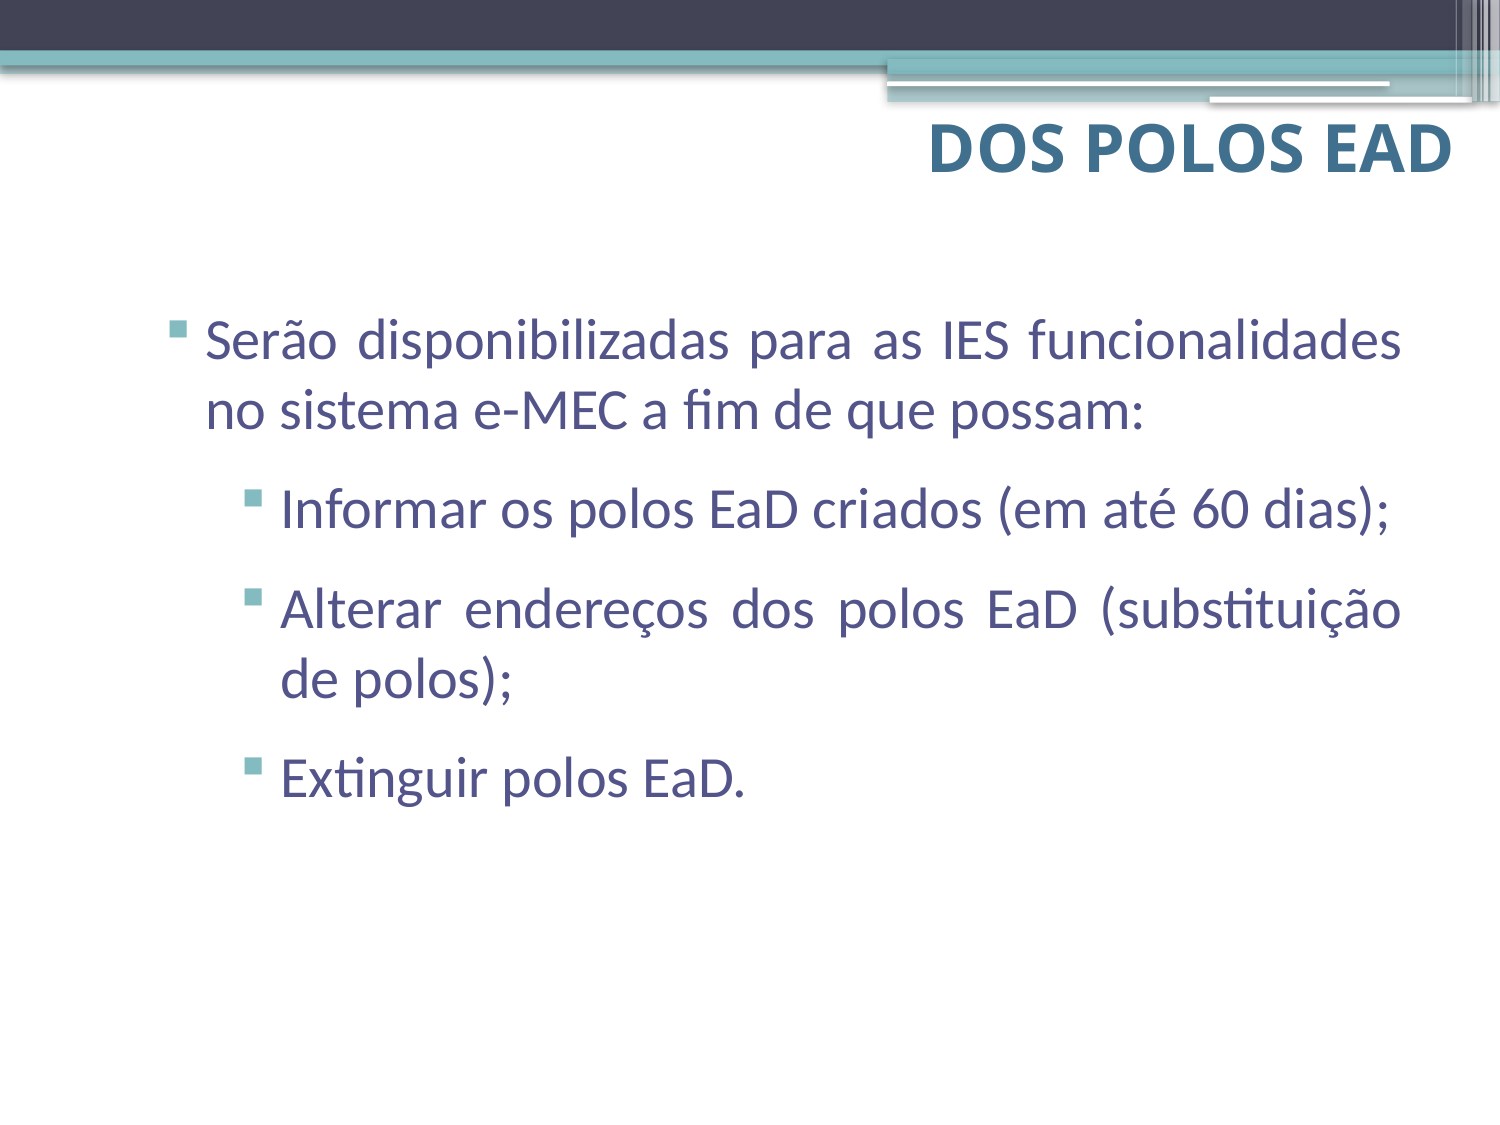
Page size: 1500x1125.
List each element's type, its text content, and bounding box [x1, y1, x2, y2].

title Dos polos EaD [29, 96, 1471, 197]
text_box Serão disponibilizadas para as IES funcionalidades no sistema e-MEC a fim de que possam: Informar os polos EaD criados (em até 60 dias); Alterar endereços dos polos EaD (substituição de polos); Extinguir polos EaD. [82, 219, 1418, 995]
